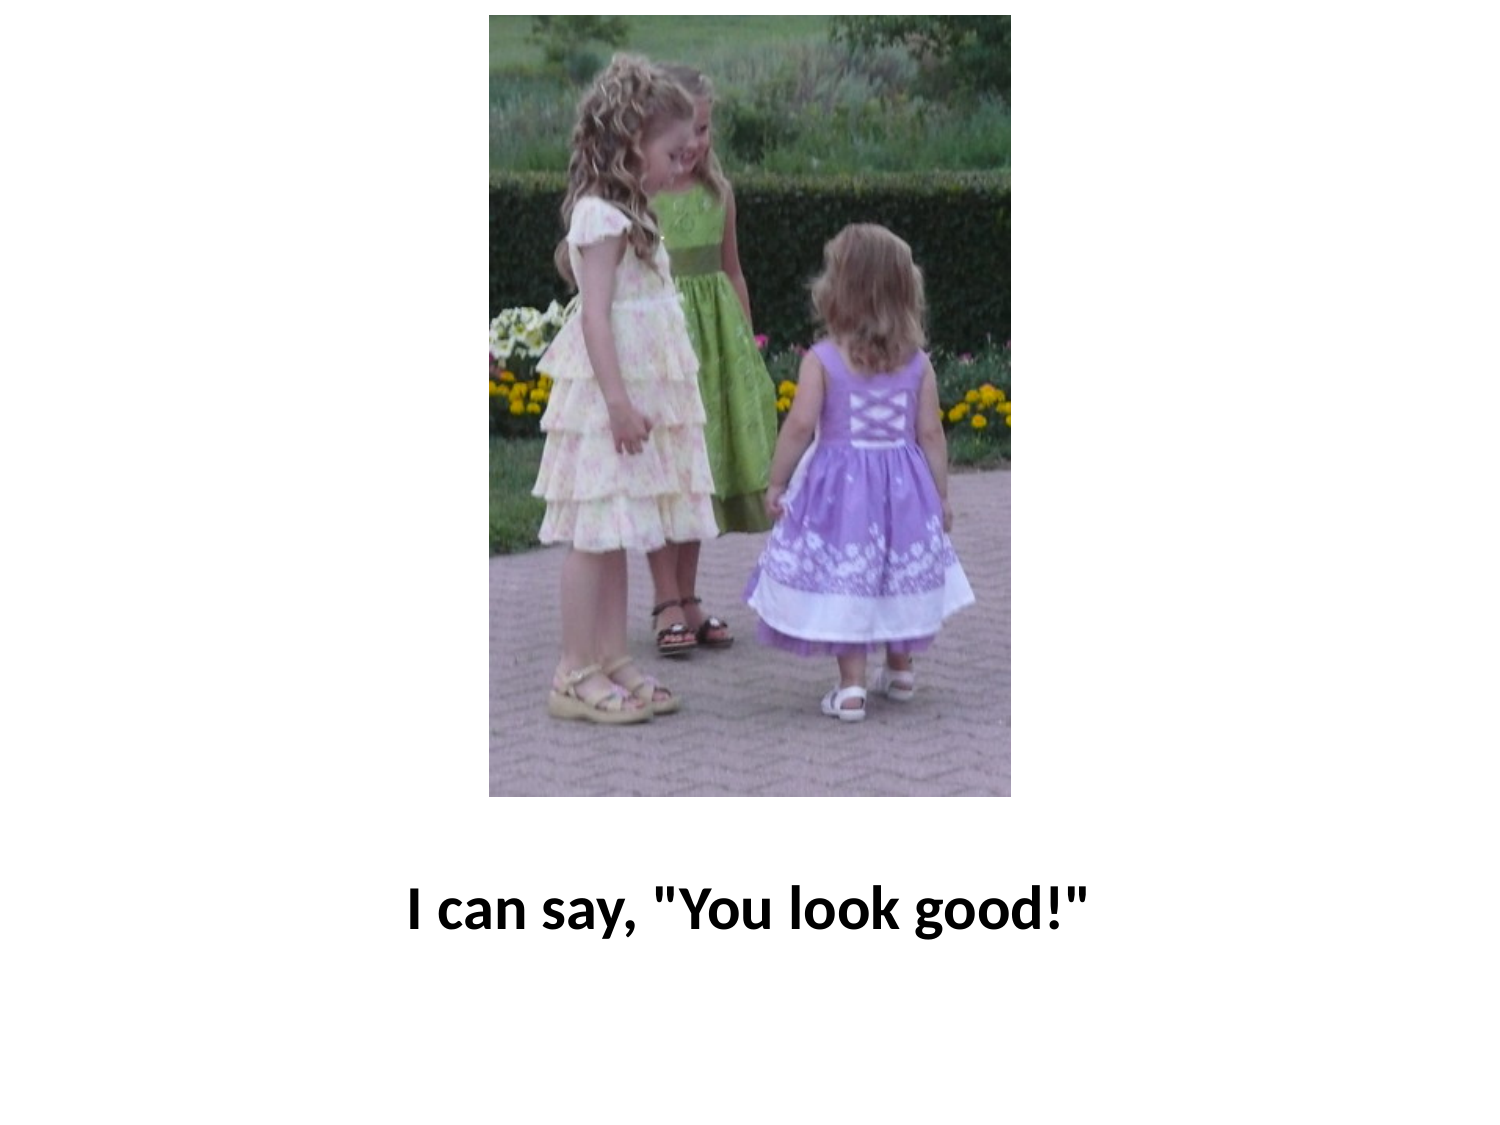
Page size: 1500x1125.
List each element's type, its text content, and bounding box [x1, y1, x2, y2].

picture [489, 15, 1011, 798]
text_box I can say, "You look good!" [0, 859, 1500, 950]
